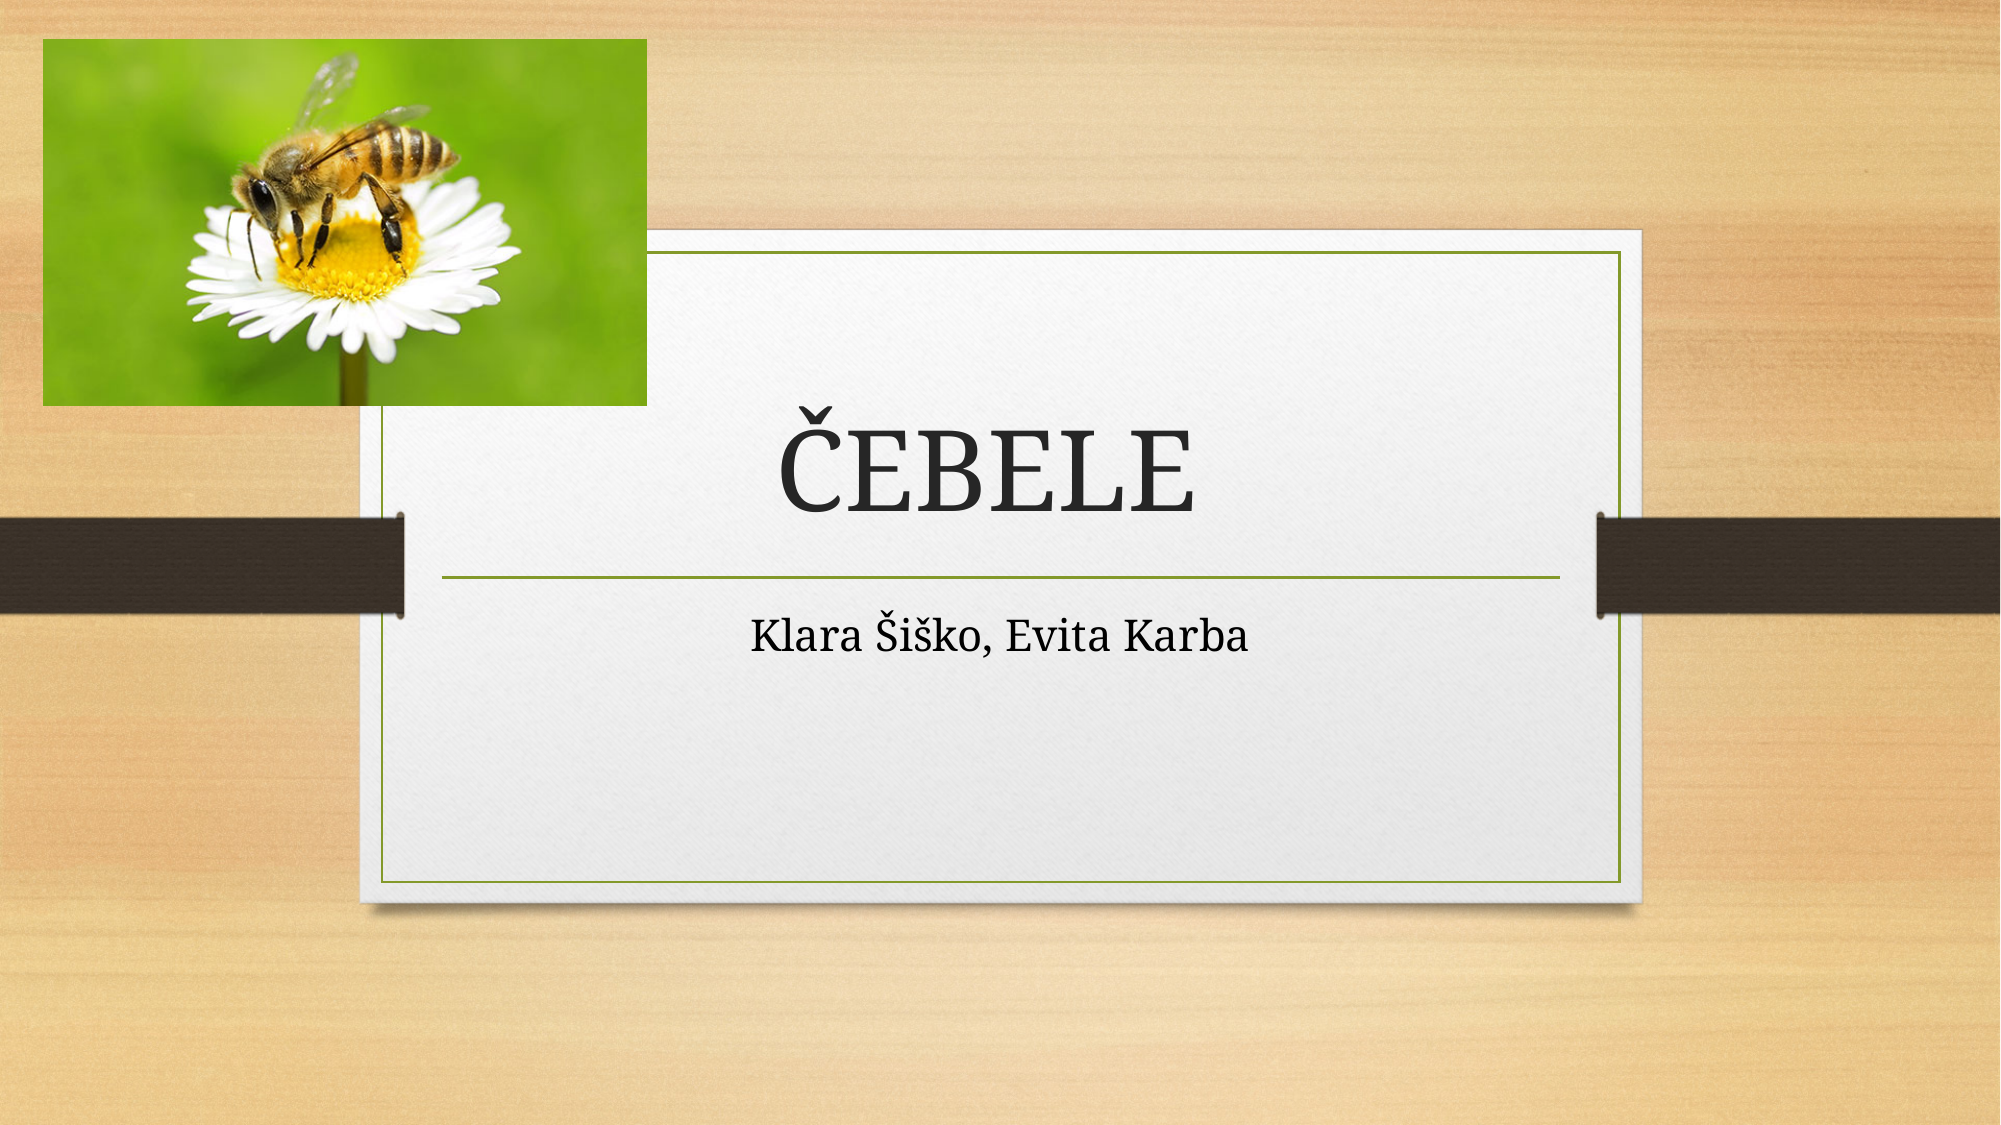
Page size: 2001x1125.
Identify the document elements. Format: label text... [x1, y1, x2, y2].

subtitle Klara Šiško, Evita Karba [441, 600, 1560, 817]
picture [0, 0, 2001, 1125]
title ČEBELE [427, 293, 1546, 542]
